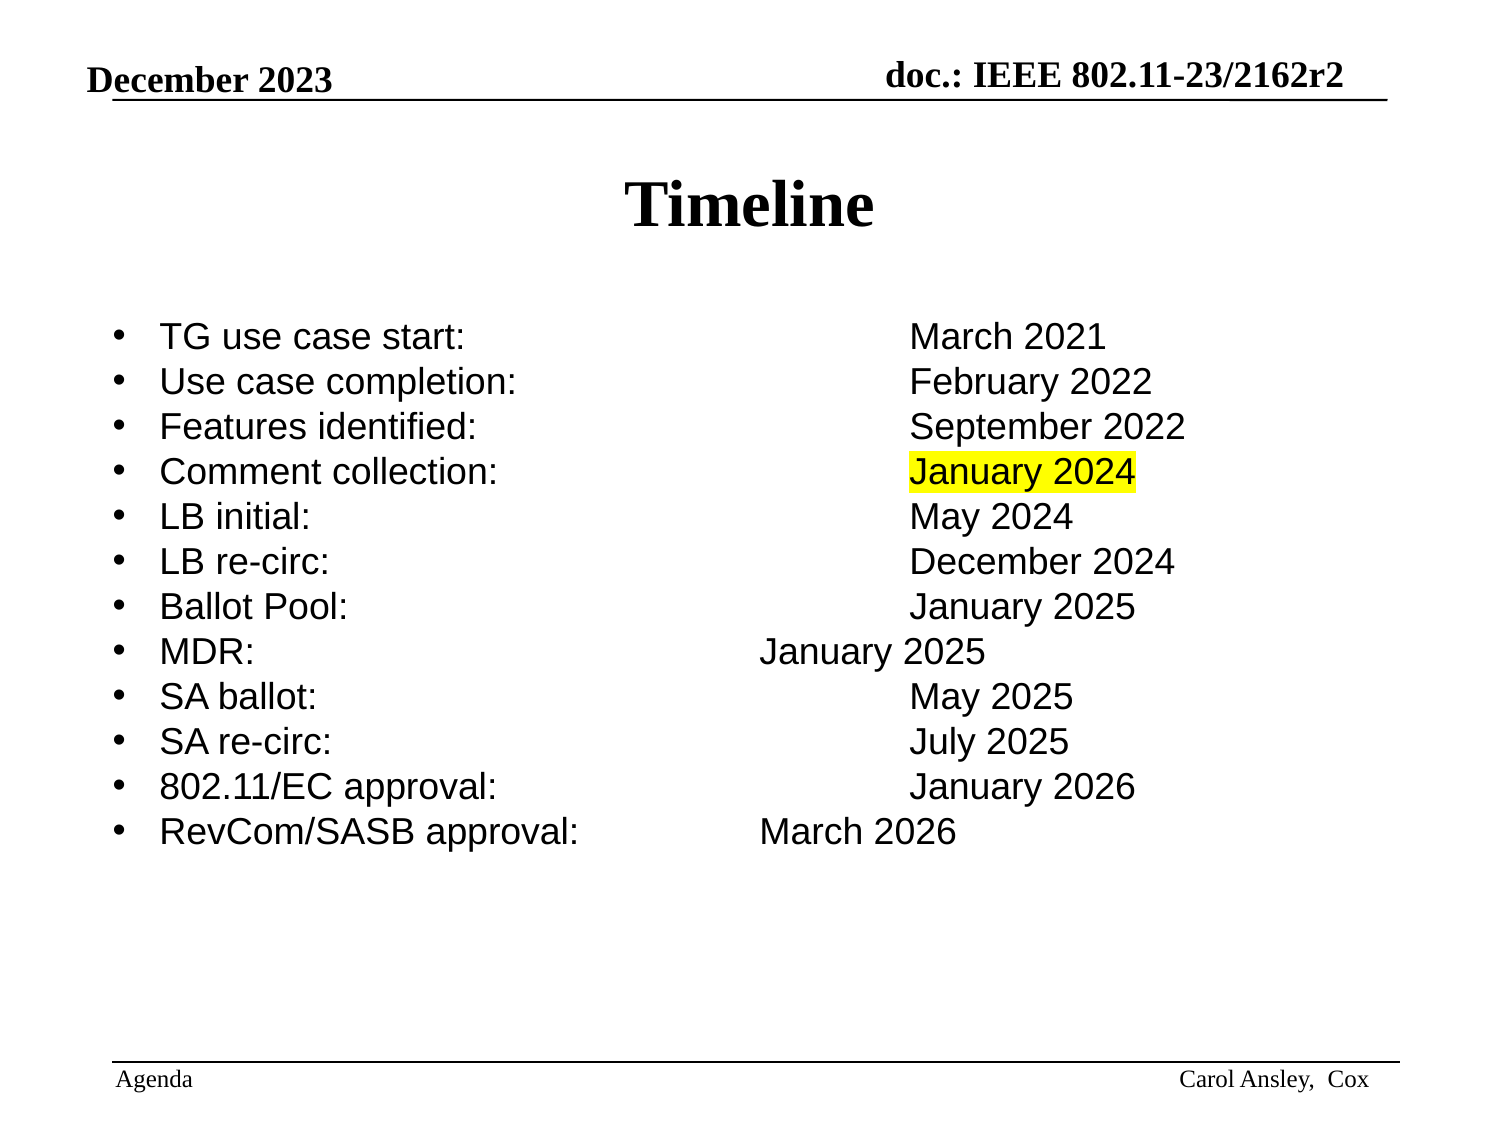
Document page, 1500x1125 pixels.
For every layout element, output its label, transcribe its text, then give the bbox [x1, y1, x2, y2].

list TG use case start: March 2021 Use case completion: February 2022 Features identified: September 2022 Comment collection: January 2024 LB initial: May 2024 LB re-circ: December 2024 Ballot Pool: January 2025 MDR: January 2025 SA ballot: May 2025 SA re-circ: July 2025 802.11/EC approval: January 2026 RevCom/SASB approval: March 2026 [111, 286, 1388, 923]
title Timeline [111, 111, 1388, 286]
